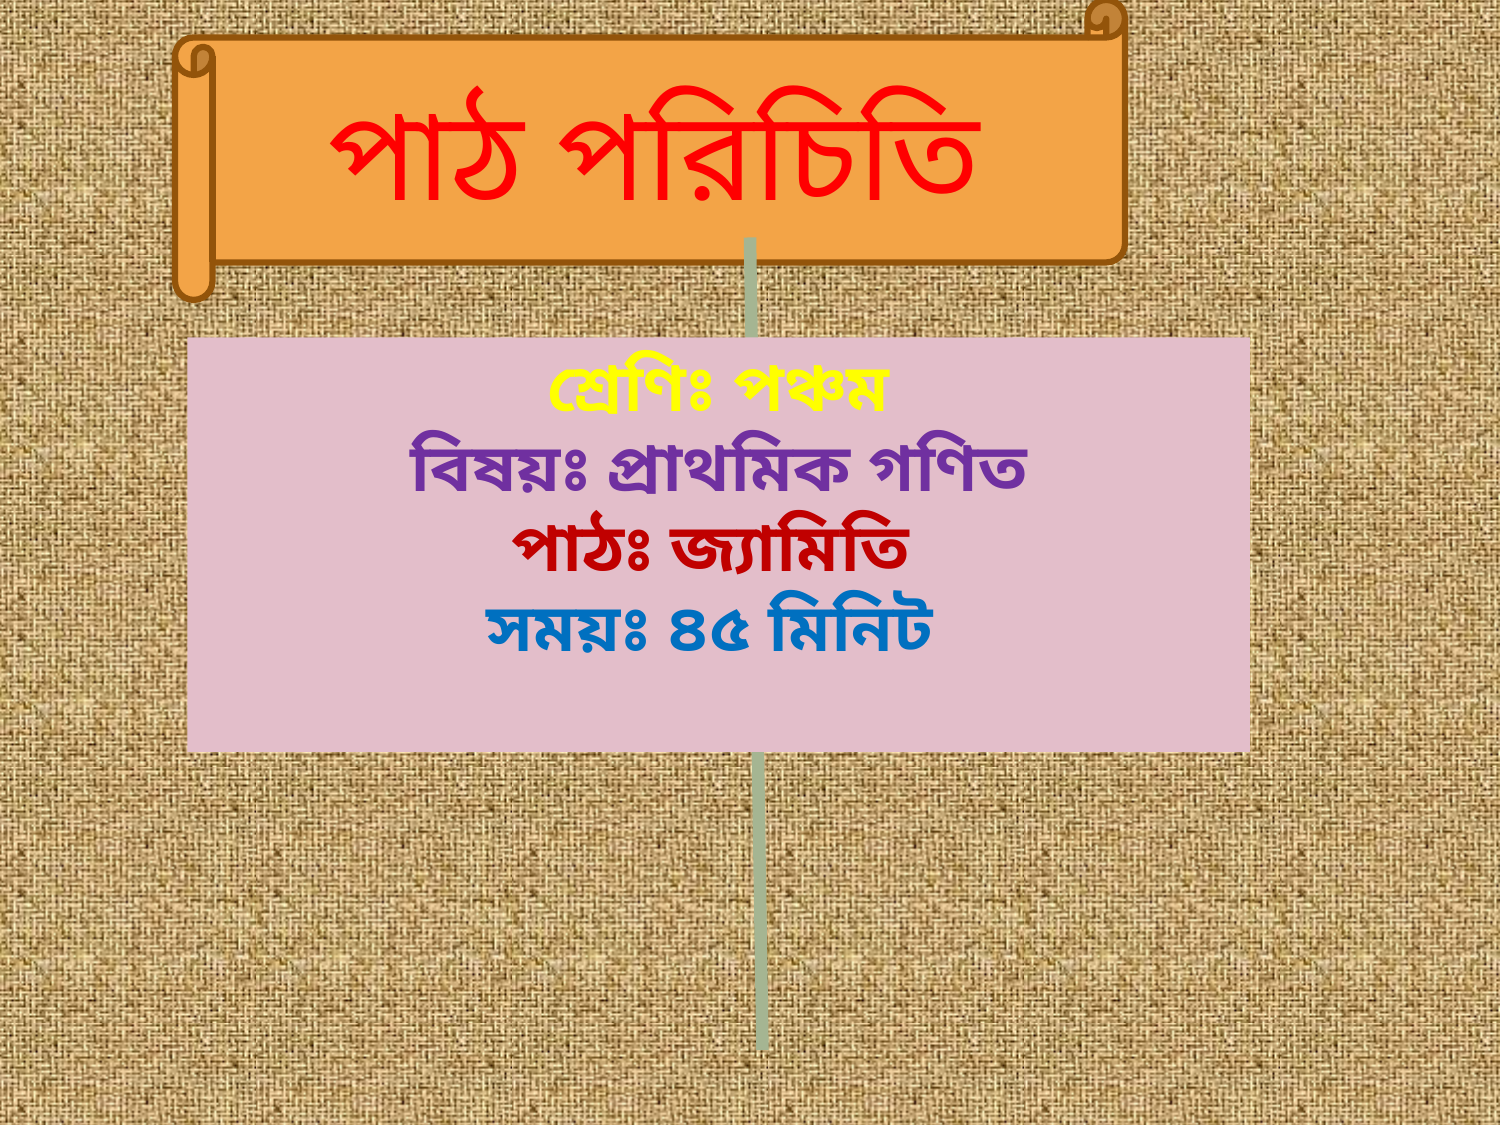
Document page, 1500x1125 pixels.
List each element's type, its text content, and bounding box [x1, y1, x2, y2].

text_box পাঠ পরিচিতি [171, 0, 1129, 304]
picture [0, 0, 1500, 1125]
text_box শ্রেণিঃ পঞ্চম বিষয়ঃ প্রাথমিক গণিত পাঠঃ জ্যামিতি সময়ঃ ৪৫ মিনিট [187, 337, 1250, 752]
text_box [351, 639, 1162, 649]
